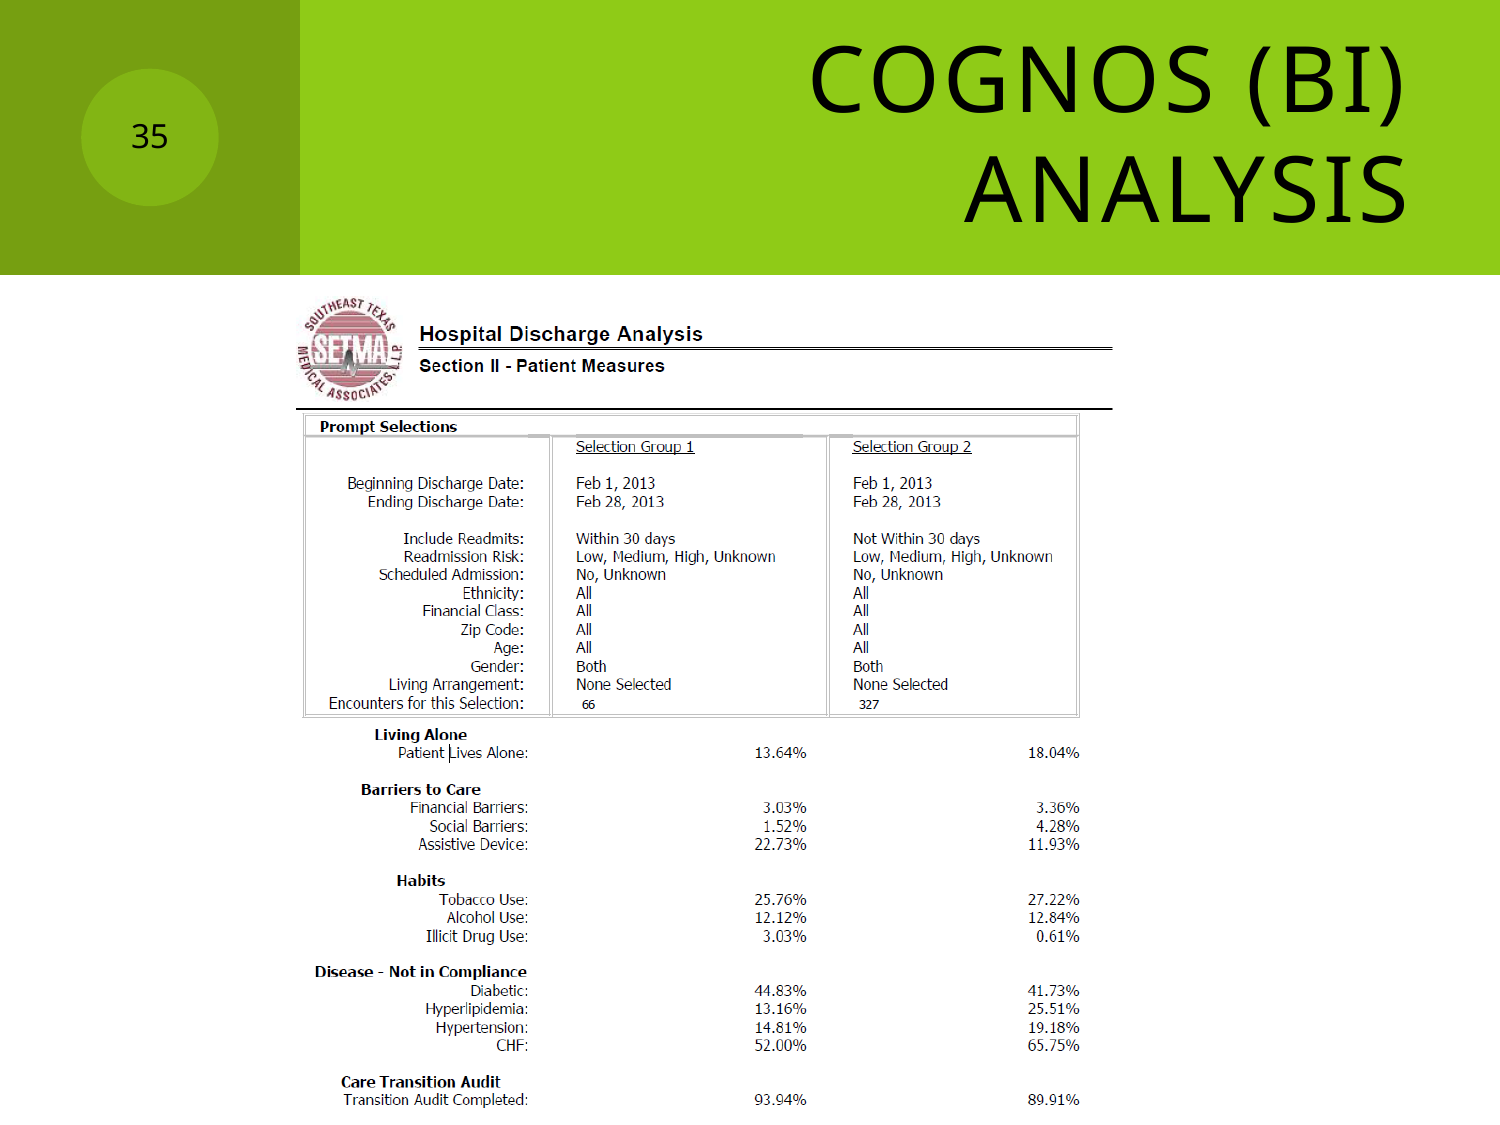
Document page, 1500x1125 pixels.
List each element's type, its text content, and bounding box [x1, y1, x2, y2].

title Cognos (BI) Analysis [399, 37, 1425, 225]
slide_number 35 [87, 99, 213, 175]
picture [295, 289, 1115, 1119]
